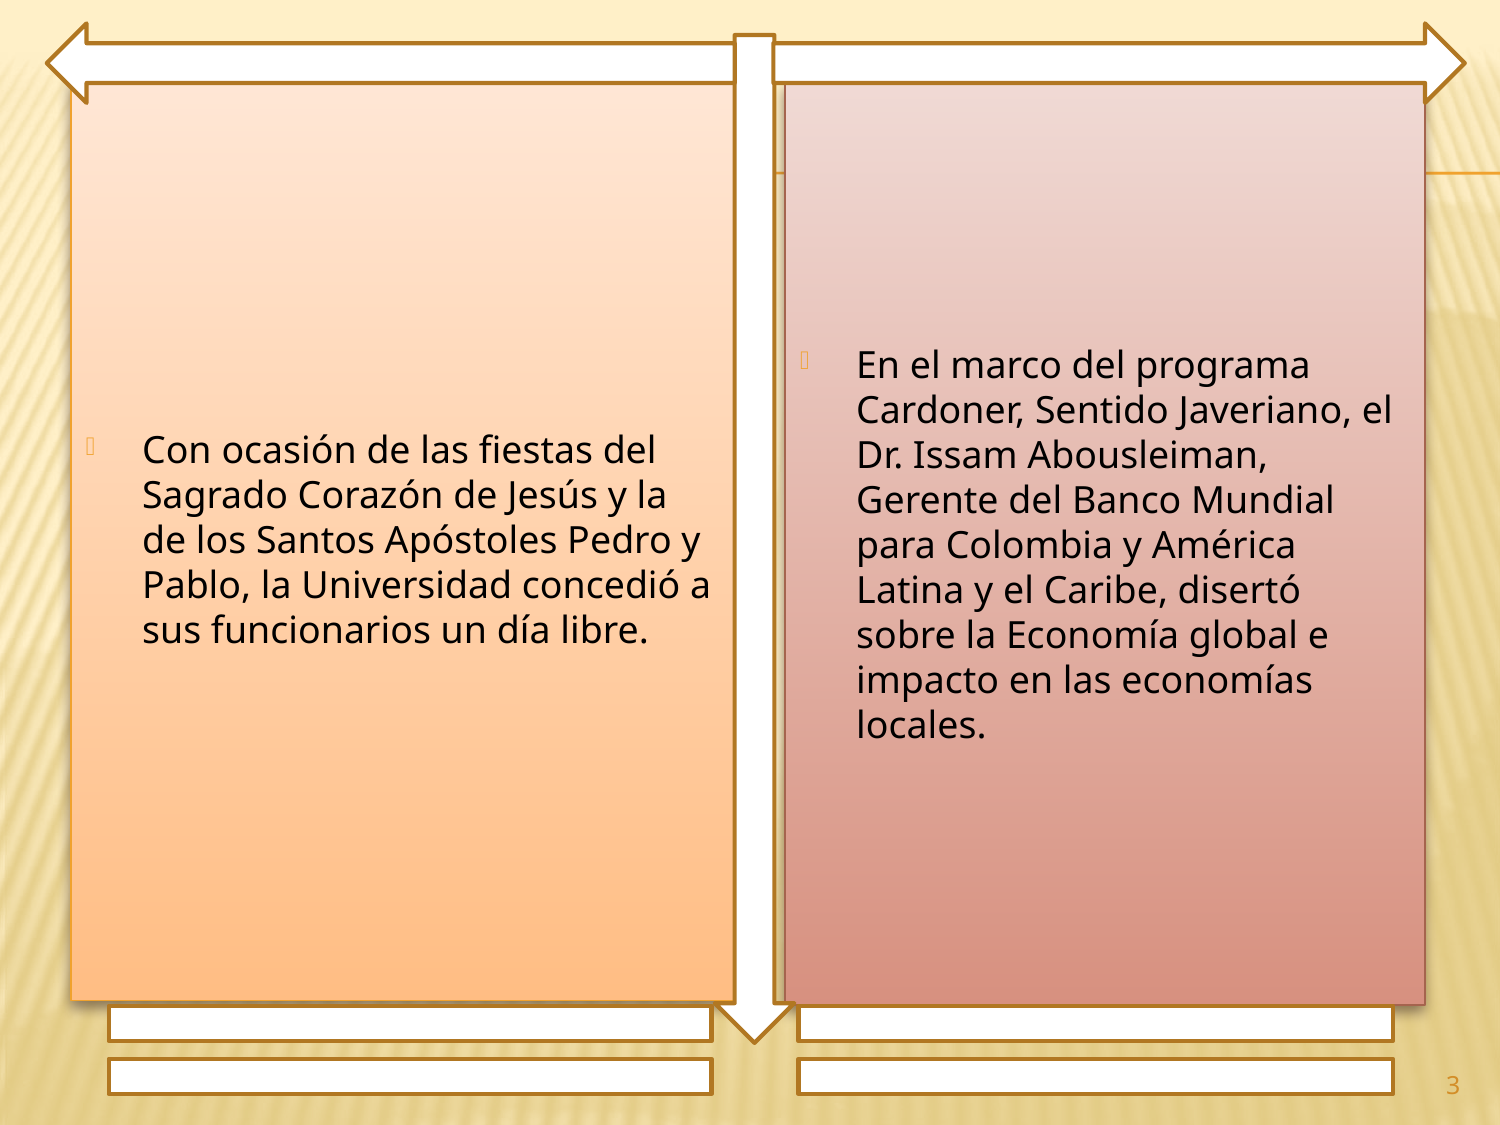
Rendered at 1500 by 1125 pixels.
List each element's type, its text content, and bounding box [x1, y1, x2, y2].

text_box [107, 1004, 714, 1043]
text_box [771, 21, 1467, 105]
text_box [796, 1004, 1395, 1043]
text_box [44, 21, 737, 105]
text_box [712, 32, 797, 1046]
slide_number 3 [1350, 1062, 1475, 1103]
text_box [107, 1057, 714, 1096]
list Con ocasión de las fiestas del Sagrado Corazón de Jesús y la de los Santos Apóstoles Pedro y Pablo, la Universidad concedió a sus funcionarios un día libre. [70, 86, 732, 1001]
text_box [796, 1057, 1395, 1096]
list En el marco del programa Cardoner, Sentido Javeriano, el Dr. Issam Abousleiman, Gerente del Banco Mundial para Colombia y América Latina y el Caribe, disertó sobre la Economía global e impacto en las economías locales. [784, 86, 1426, 1006]
